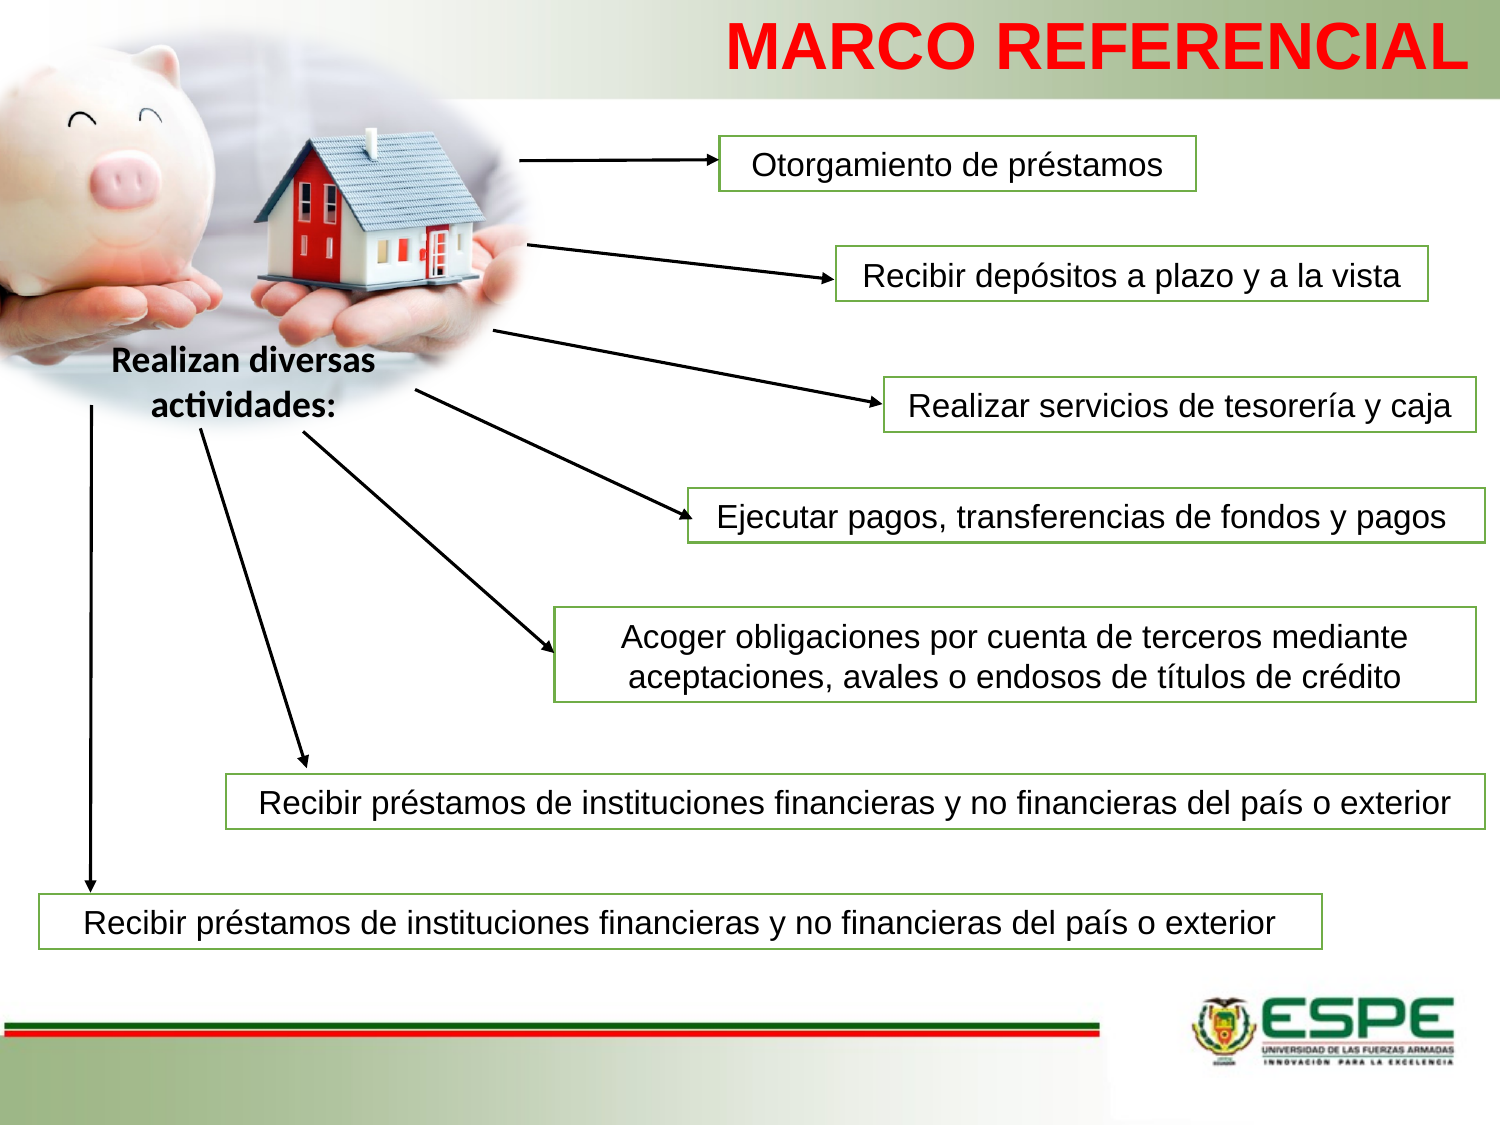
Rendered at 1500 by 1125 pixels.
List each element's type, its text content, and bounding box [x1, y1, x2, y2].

text_box Recibir préstamos de instituciones financieras y no financieras del país o exterior [38, 893, 1323, 950]
title MARCO REFERENCIAL [580, 0, 1486, 96]
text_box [200, 428, 307, 769]
text_box Realizar servicios de tesorería y caja [883, 376, 1477, 433]
picture [0, 0, 1500, 1125]
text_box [527, 244, 835, 280]
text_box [492, 330, 883, 405]
text_box Recibir préstamos de instituciones financieras y no financieras del país o exterior [225, 773, 1486, 830]
text_box Otorgamiento de préstamos [718, 135, 1197, 192]
text_box Recibir depósitos a plazo y a la vista [835, 245, 1429, 302]
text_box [415, 389, 693, 520]
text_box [303, 431, 555, 653]
text_box Acoger obligaciones por cuenta de terceros mediante aceptaciones, avales o endosos de títulos de crédito [553, 606, 1477, 703]
text_box Ejecutar pagos, transferencias de fondos y pagos [687, 487, 1486, 544]
